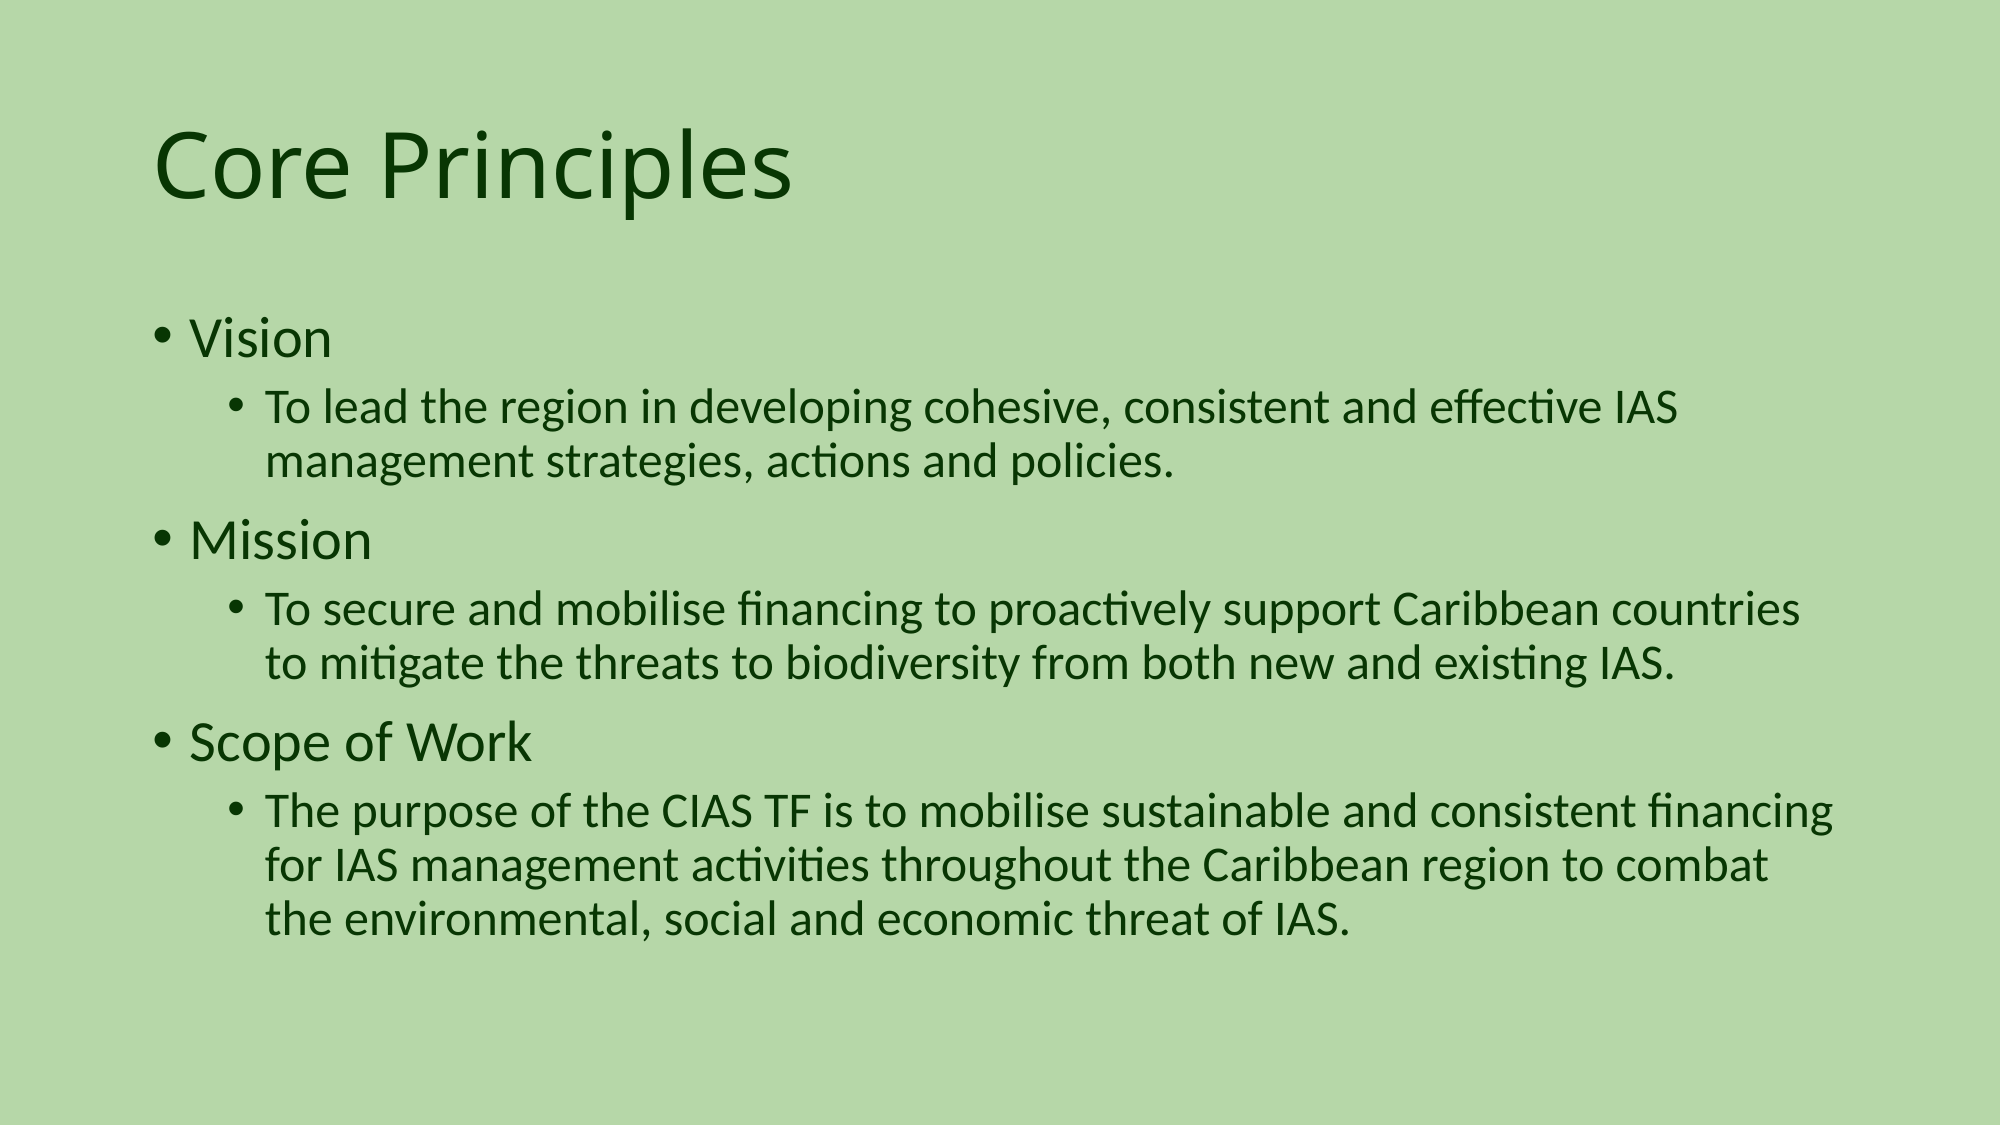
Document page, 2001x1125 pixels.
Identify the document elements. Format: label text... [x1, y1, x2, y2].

list Vision To lead the region in developing cohesive, consistent and effective IAS management strategies, actions and policies. Mission To secure and mobilise financing to proactively support Caribbean countries to mitigate the threats to biodiversity from both new and existing IAS. Scope of Work The purpose of the CIAS TF is to mobilise sustainable and consistent financing for IAS management activities throughout the Caribbean region to combat the environmental, social and economic threat of IAS. [137, 299, 1863, 1014]
title Core Principles [137, 59, 1863, 278]
